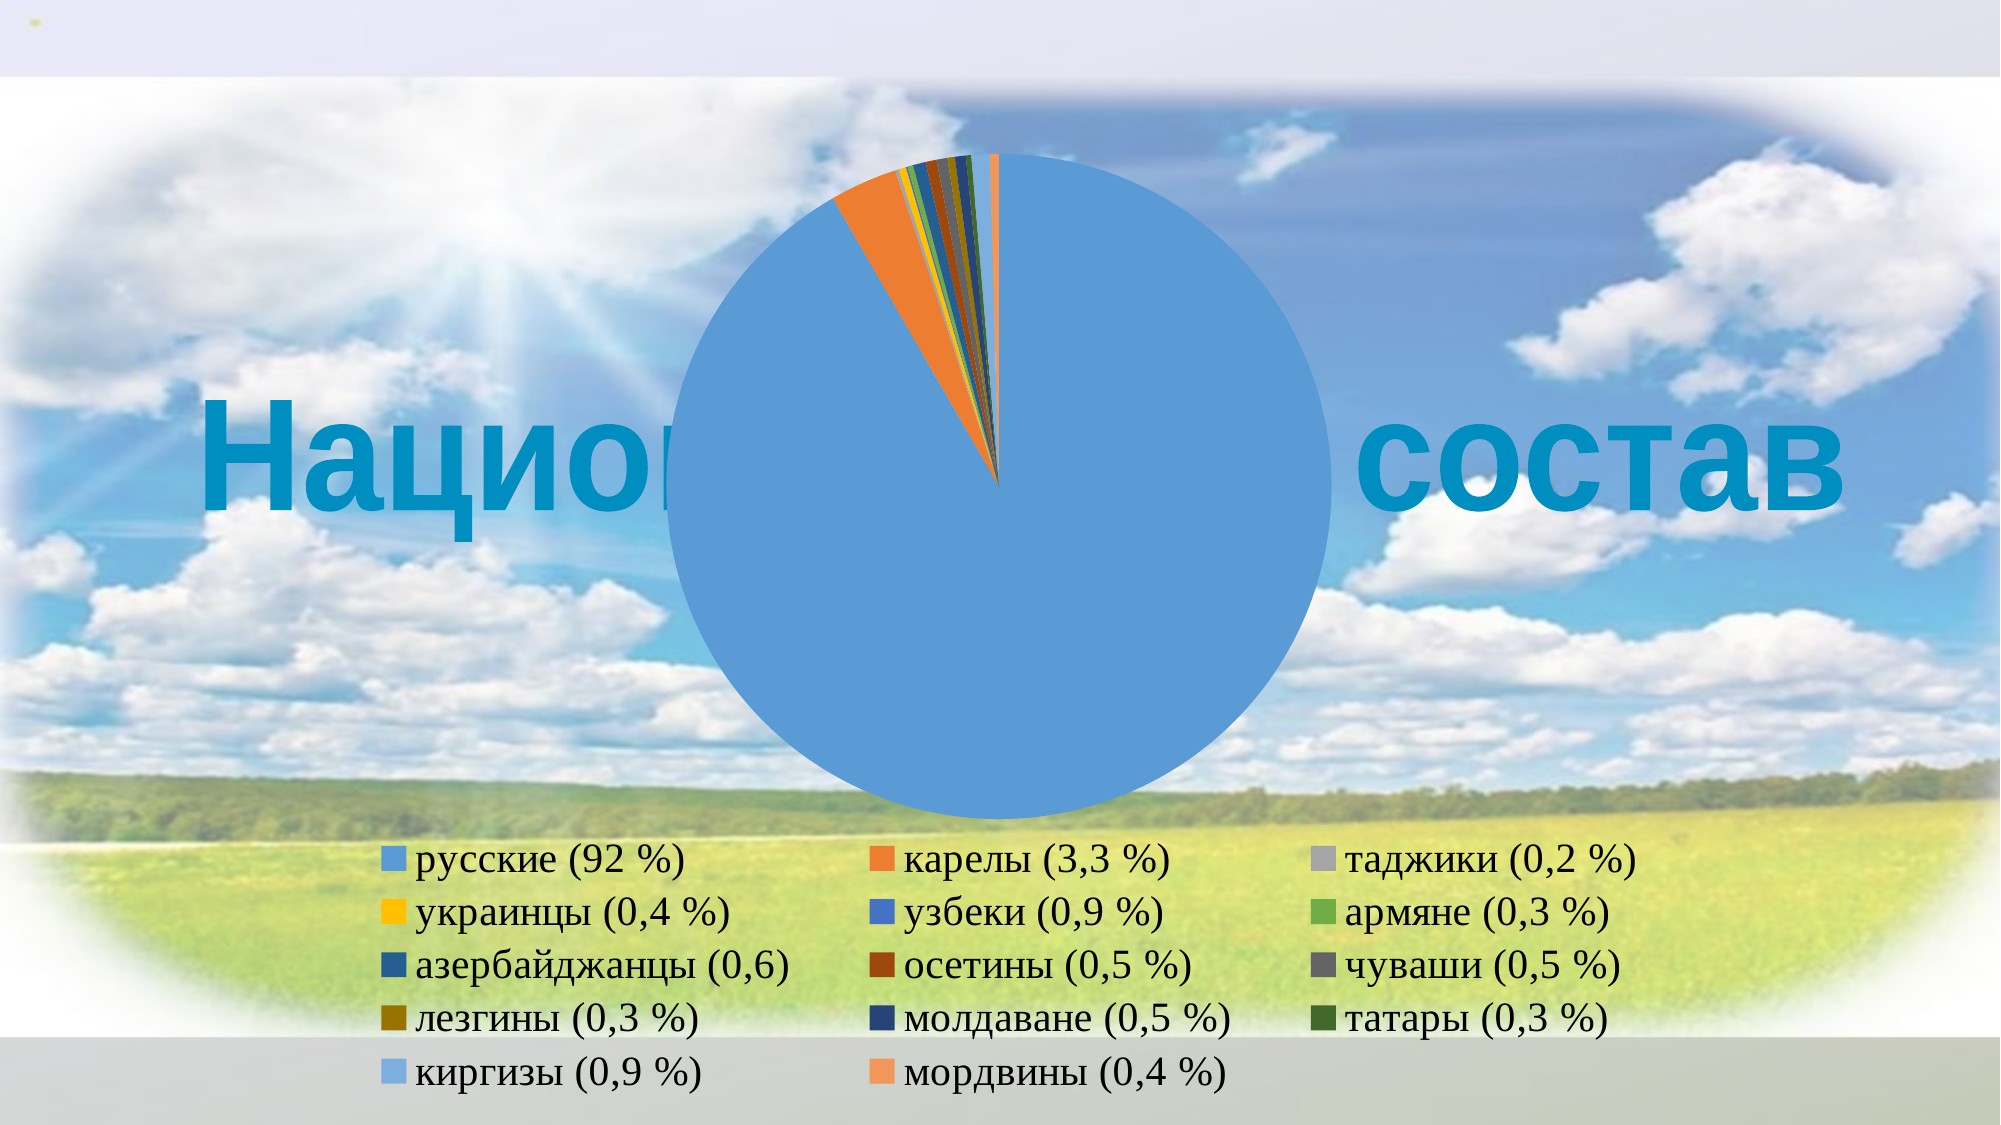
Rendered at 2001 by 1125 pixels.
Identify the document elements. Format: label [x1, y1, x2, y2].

chart [288, 113, 1714, 1125]
